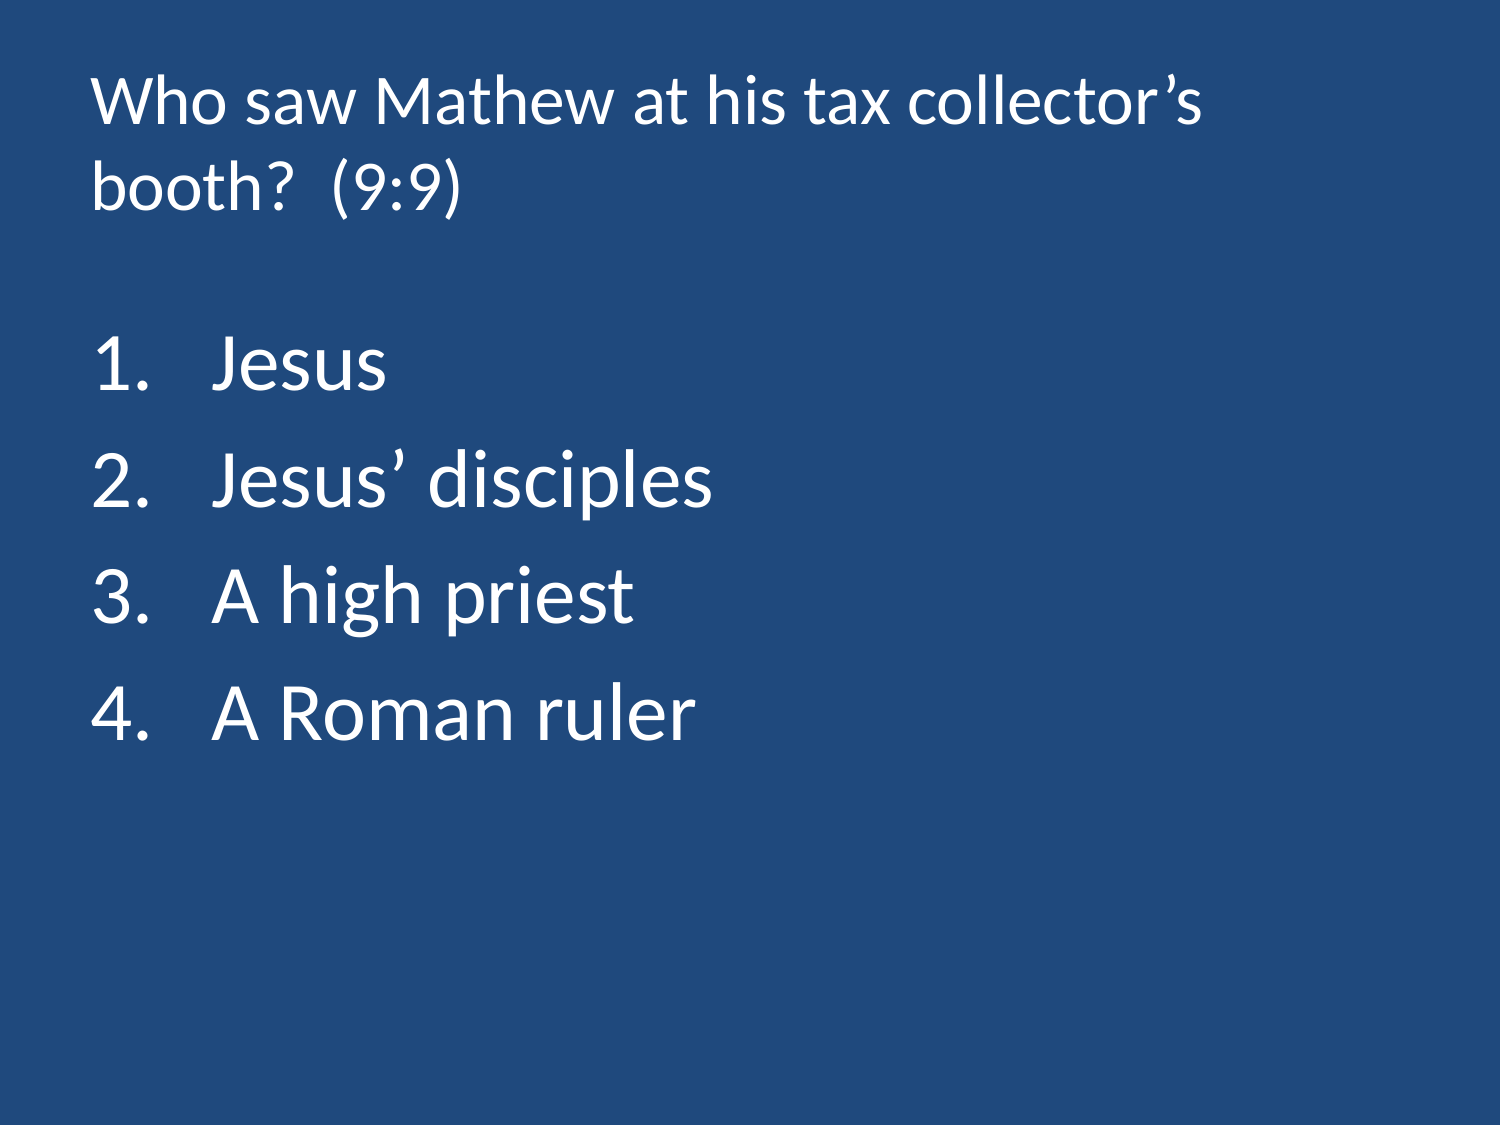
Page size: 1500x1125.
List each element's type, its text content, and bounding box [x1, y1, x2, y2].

list Jesus Jesus’ disciples A high priest A Roman ruler [75, 299, 1425, 1005]
title Who saw Mathew at his tax collector’s booth? (9:9) [75, 45, 1425, 233]
